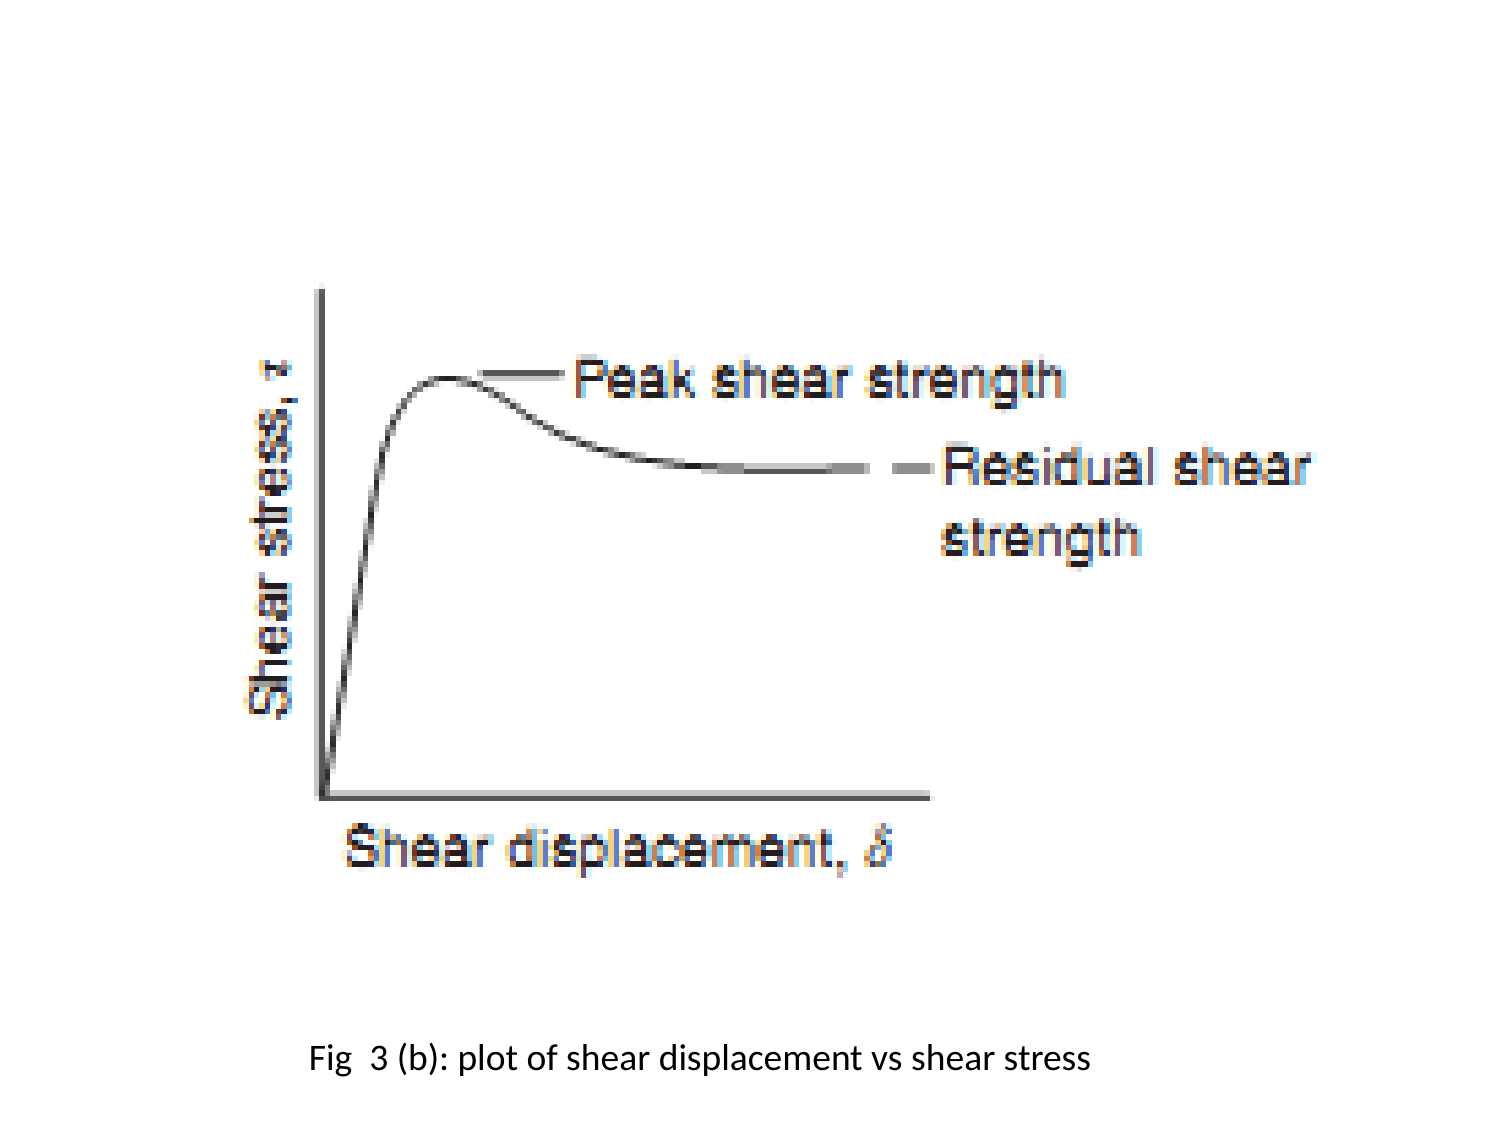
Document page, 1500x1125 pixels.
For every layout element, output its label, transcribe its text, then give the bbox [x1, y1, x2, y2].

list Fig 3 (b): plot of shear displacement vs shear stress [294, 1025, 1194, 1088]
picture [199, 100, 1388, 992]
